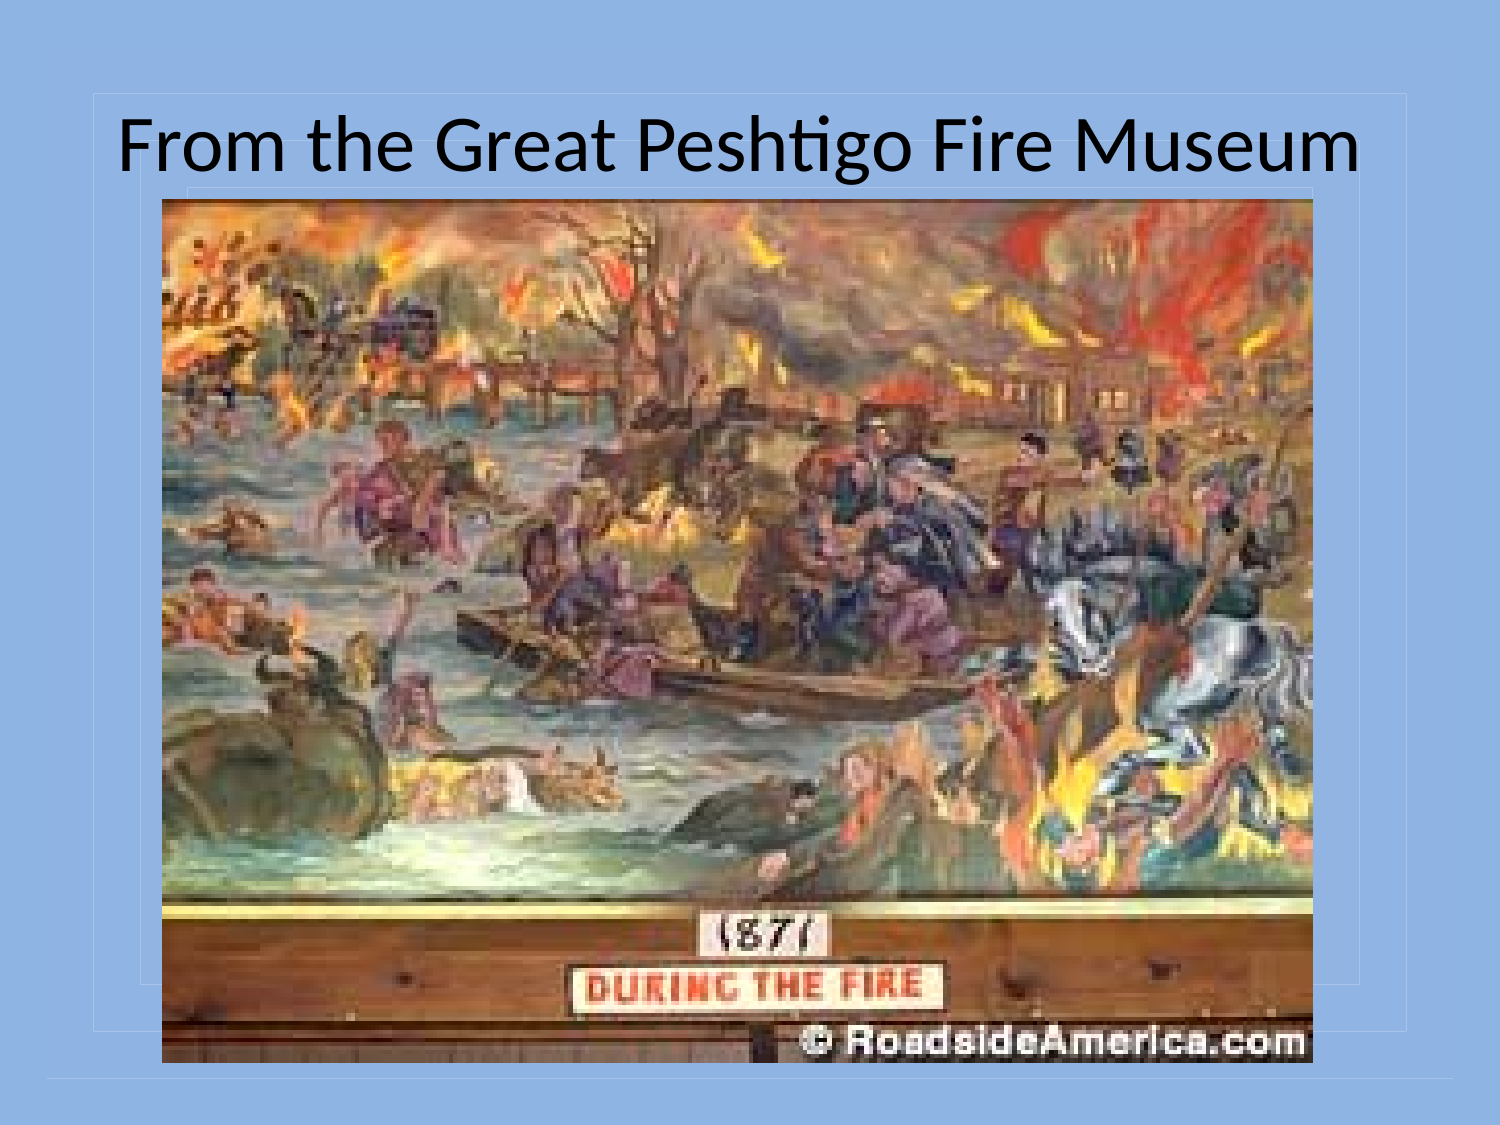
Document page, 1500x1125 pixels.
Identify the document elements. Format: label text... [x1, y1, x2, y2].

title From the Great Peshtigo Fire Museum [75, 45, 1425, 233]
picture [162, 199, 1313, 1063]
